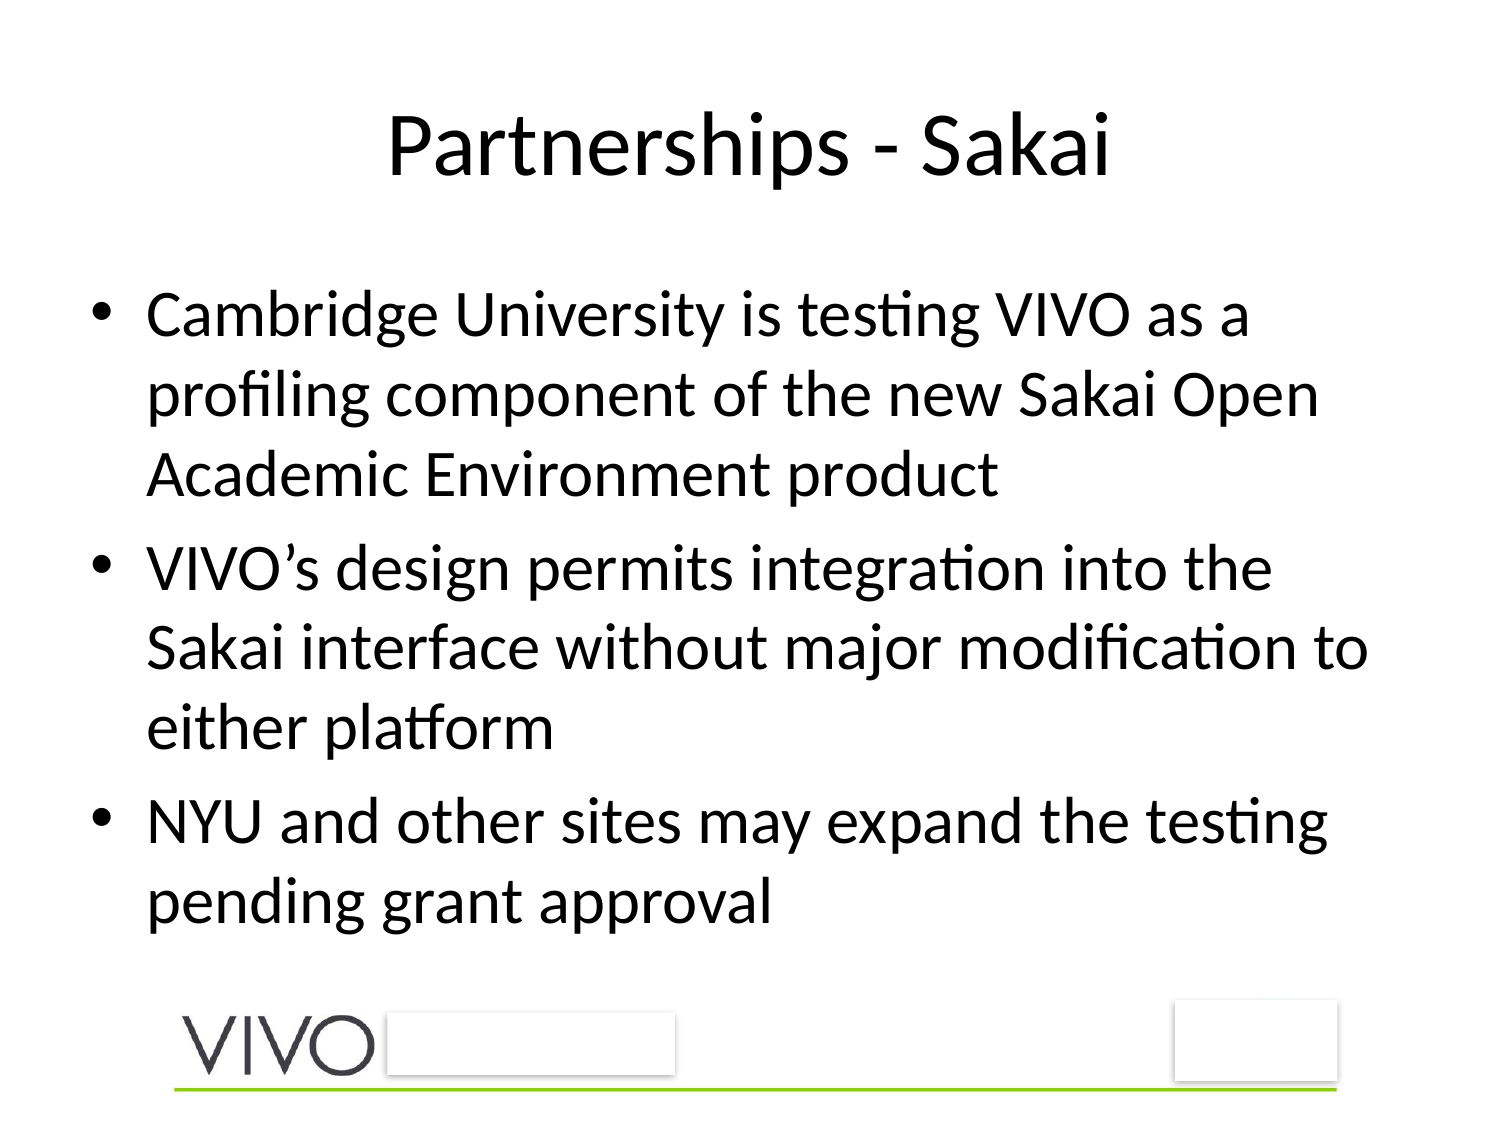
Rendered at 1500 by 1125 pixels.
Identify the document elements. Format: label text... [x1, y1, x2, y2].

list Cambridge University is testing VIVO as a profiling component of the new Sakai Open Academic Environment product VIVO’s design permits integration into the Sakai interface without major modification to either platform NYU and other sites may expand the testing pending grant approval [75, 262, 1425, 1005]
picture [156, 1005, 1350, 1102]
title Partnerships - Sakai [75, 45, 1425, 233]
